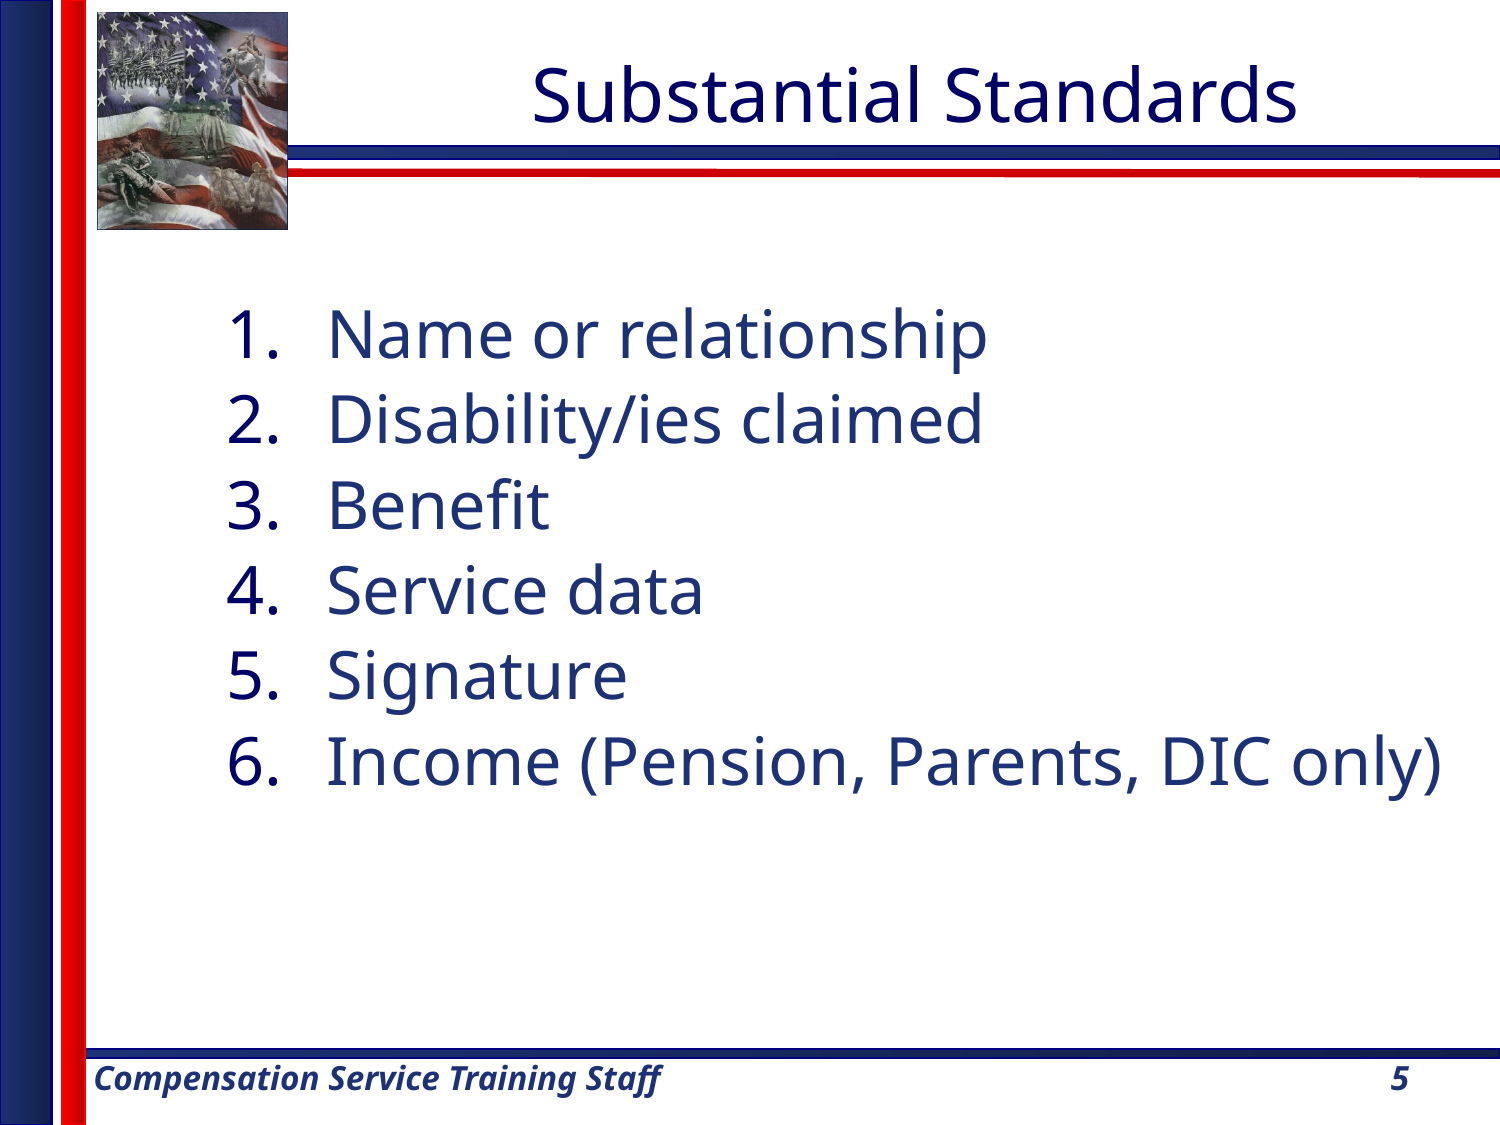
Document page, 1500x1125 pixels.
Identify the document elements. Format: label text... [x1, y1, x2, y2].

list Name or relationship Disability/ies claimed Benefit Service data Signature Income (Pension, Parents, DIC only) [211, 293, 1465, 993]
title Substantial Standards [331, 0, 1500, 146]
picture [97, 12, 288, 230]
slide_number 5 [1299, 1042, 1500, 1118]
